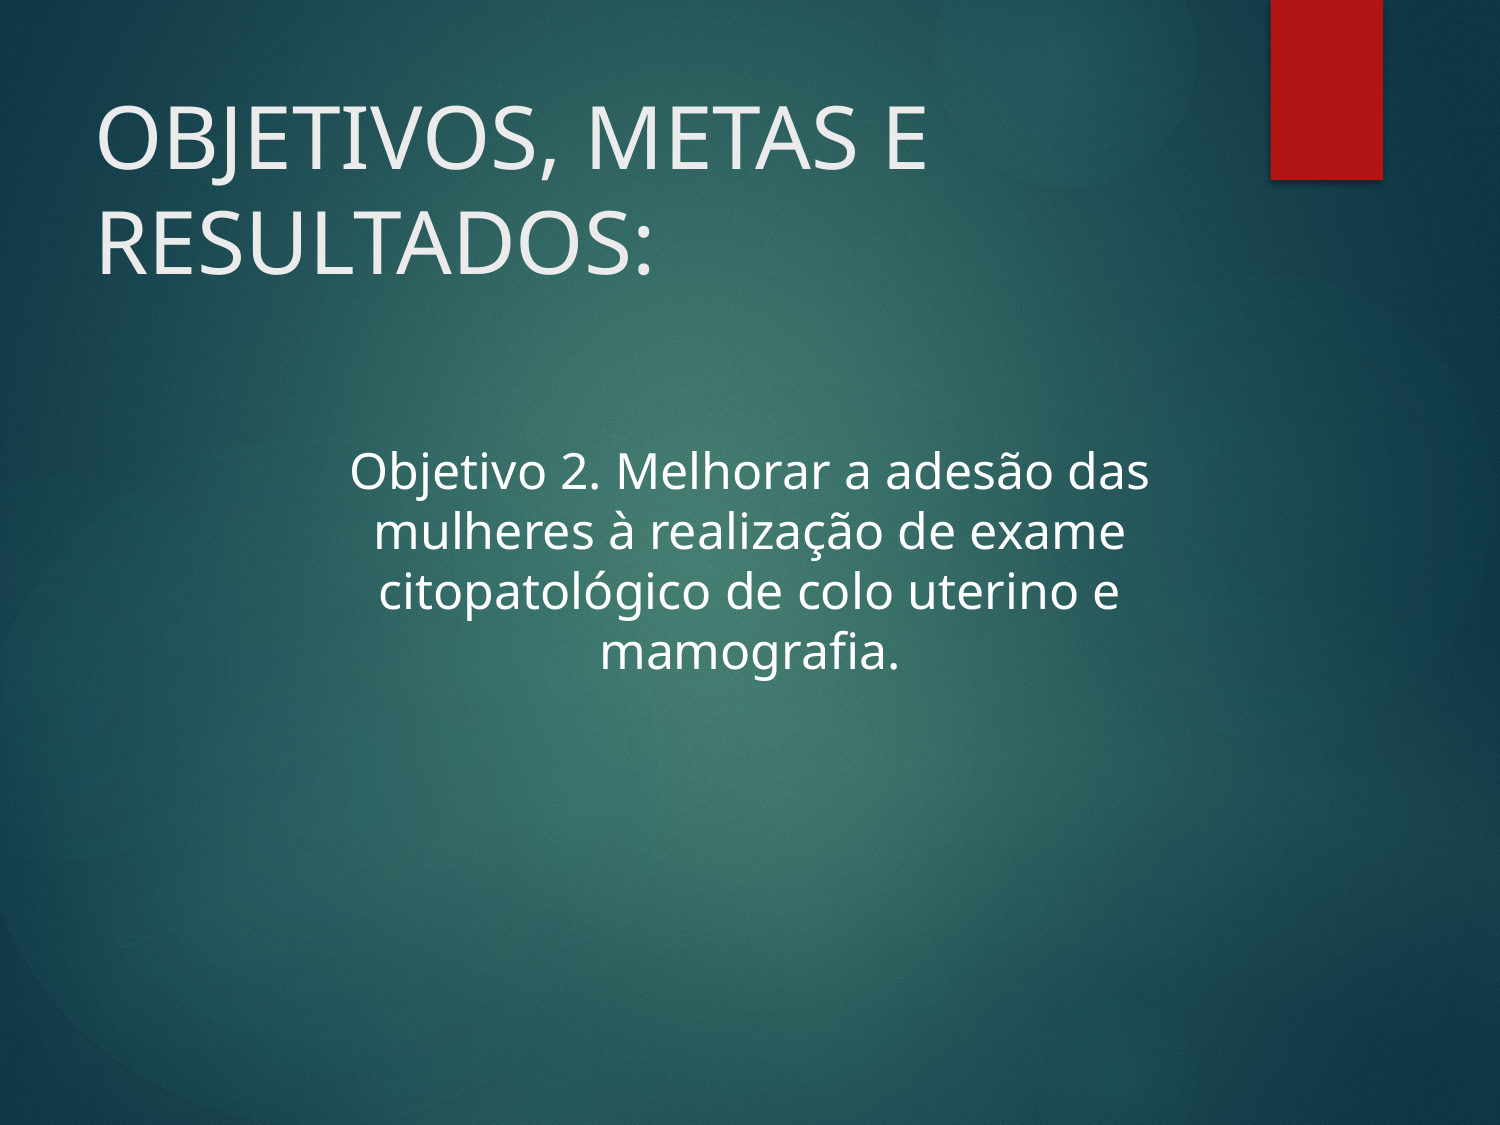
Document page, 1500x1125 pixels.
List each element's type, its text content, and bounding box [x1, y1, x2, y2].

title OBJETIVOS, METAS E RESULTADOS: [79, 74, 1237, 304]
list Objetivo 2. Melhorar a adesão das mulheres à realização de exame citopatológico de colo uterino e mamografia. [264, 432, 1236, 693]
